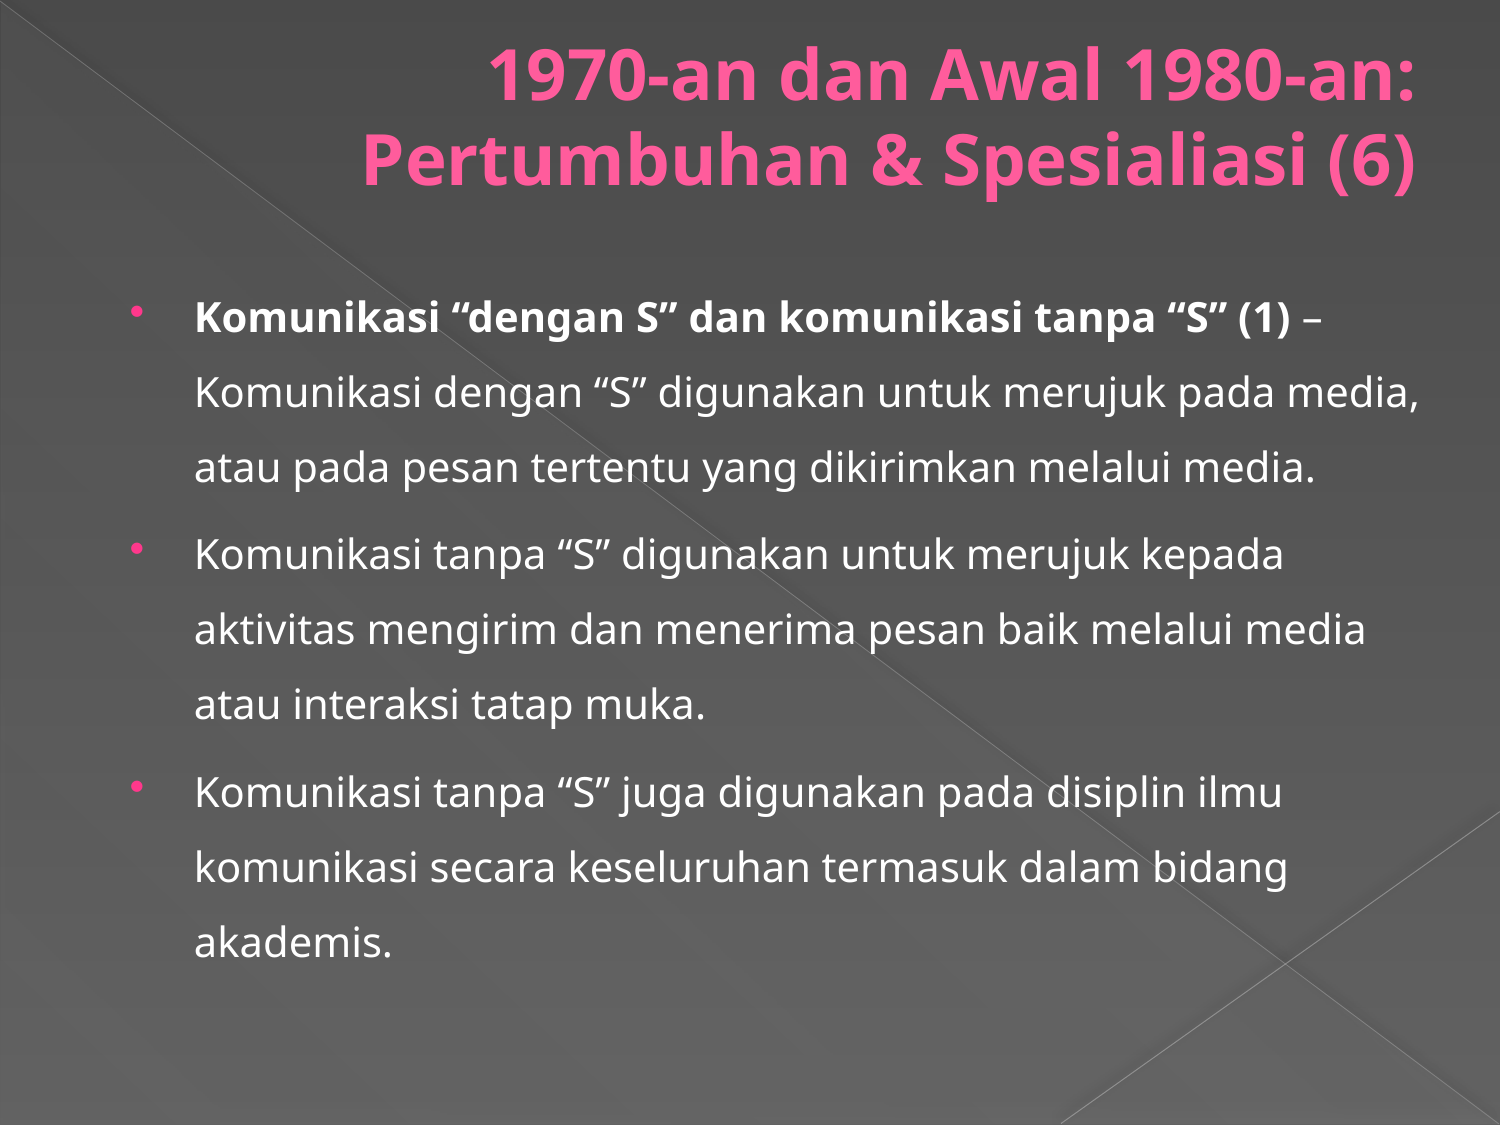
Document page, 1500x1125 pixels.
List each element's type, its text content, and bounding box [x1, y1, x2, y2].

title 1970-an dan Awal 1980-an: Pertumbuhan & Spesialiasi (6) [82, 0, 1432, 230]
list Komunikasi “dengan S” dan komunikasi tanpa “S” (1) – Komunikasi dengan “S” digunakan untuk merujuk pada media, atau pada pesan tertentu yang dikirimkan melalui media. Komunikasi tanpa “S” digunakan untuk merujuk kepada aktivitas mengirim dan menerima pesan baik melalui media atau interaksi tatap muka. Komunikasi tanpa “S” juga digunakan pada disiplin ilmu komunikasi secara keseluruhan termasuk dalam bidang akademis. [105, 257, 1456, 1044]
